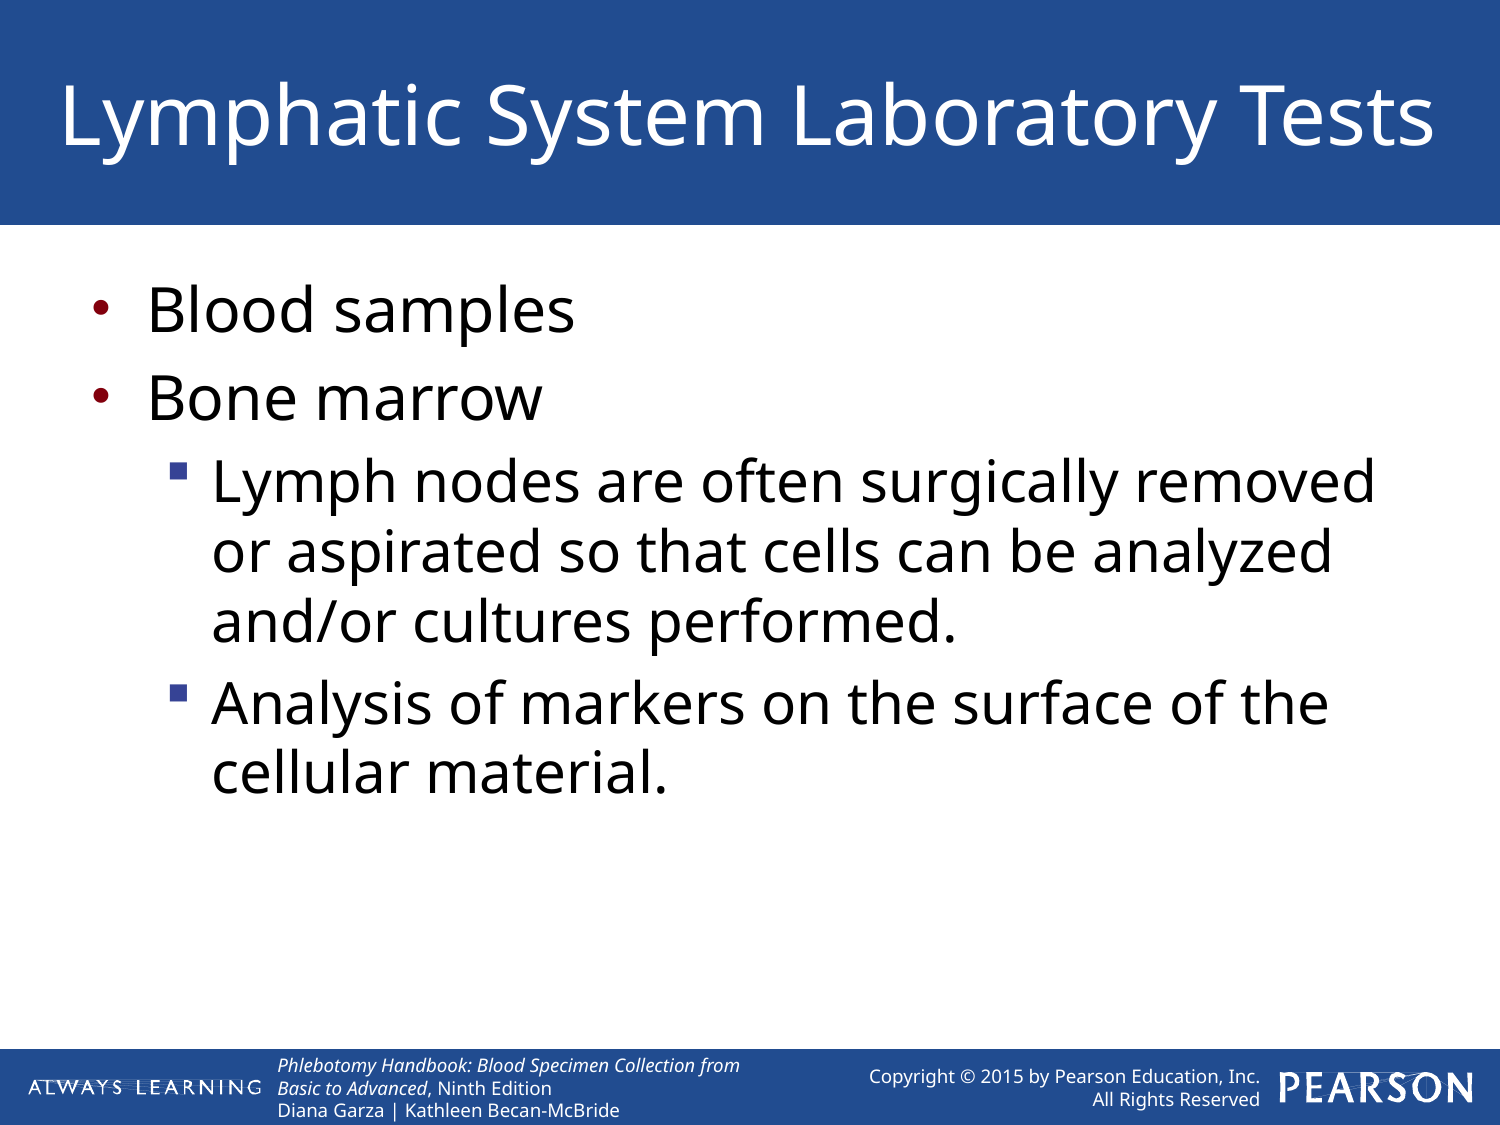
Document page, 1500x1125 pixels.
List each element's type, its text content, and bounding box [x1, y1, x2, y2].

title Lymphatic System Laboratory Tests [0, 0, 1500, 225]
list Blood samples Bone marrow Lymph nodes are often surgically removed or aspirated so that cells can be analyzed and/or cultures performed. Analysis of markers on the surface of the cellular material. [75, 262, 1425, 1005]
